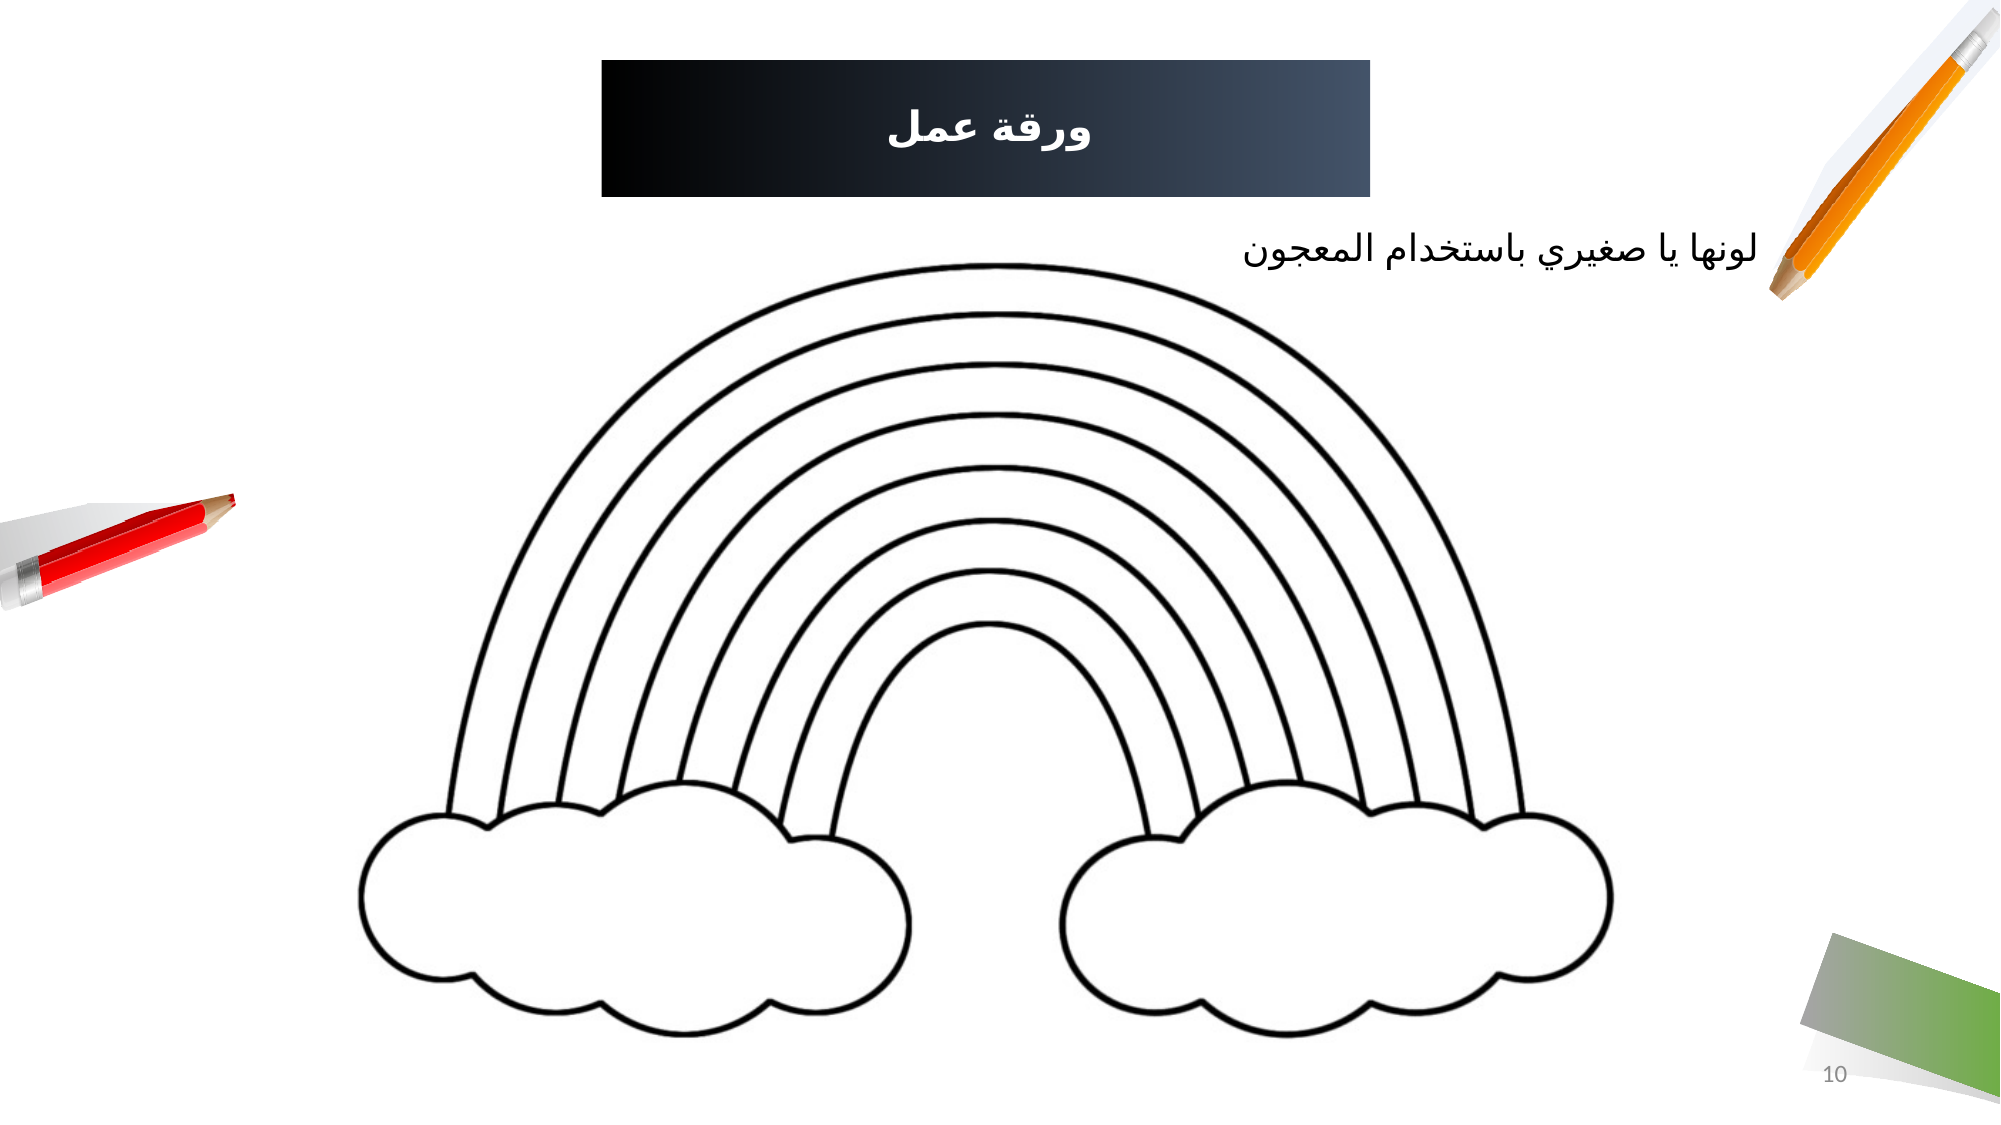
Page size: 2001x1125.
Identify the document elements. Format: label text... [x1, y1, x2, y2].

picture [345, 246, 1627, 1043]
picture [0, 493, 248, 613]
picture [1755, 0, 2000, 322]
slide_number 10 [1412, 1042, 1863, 1103]
text_box لونها يا صغيري باستخدام المعجون [1227, 216, 1780, 276]
title ورقة عمل [601, 60, 1371, 197]
